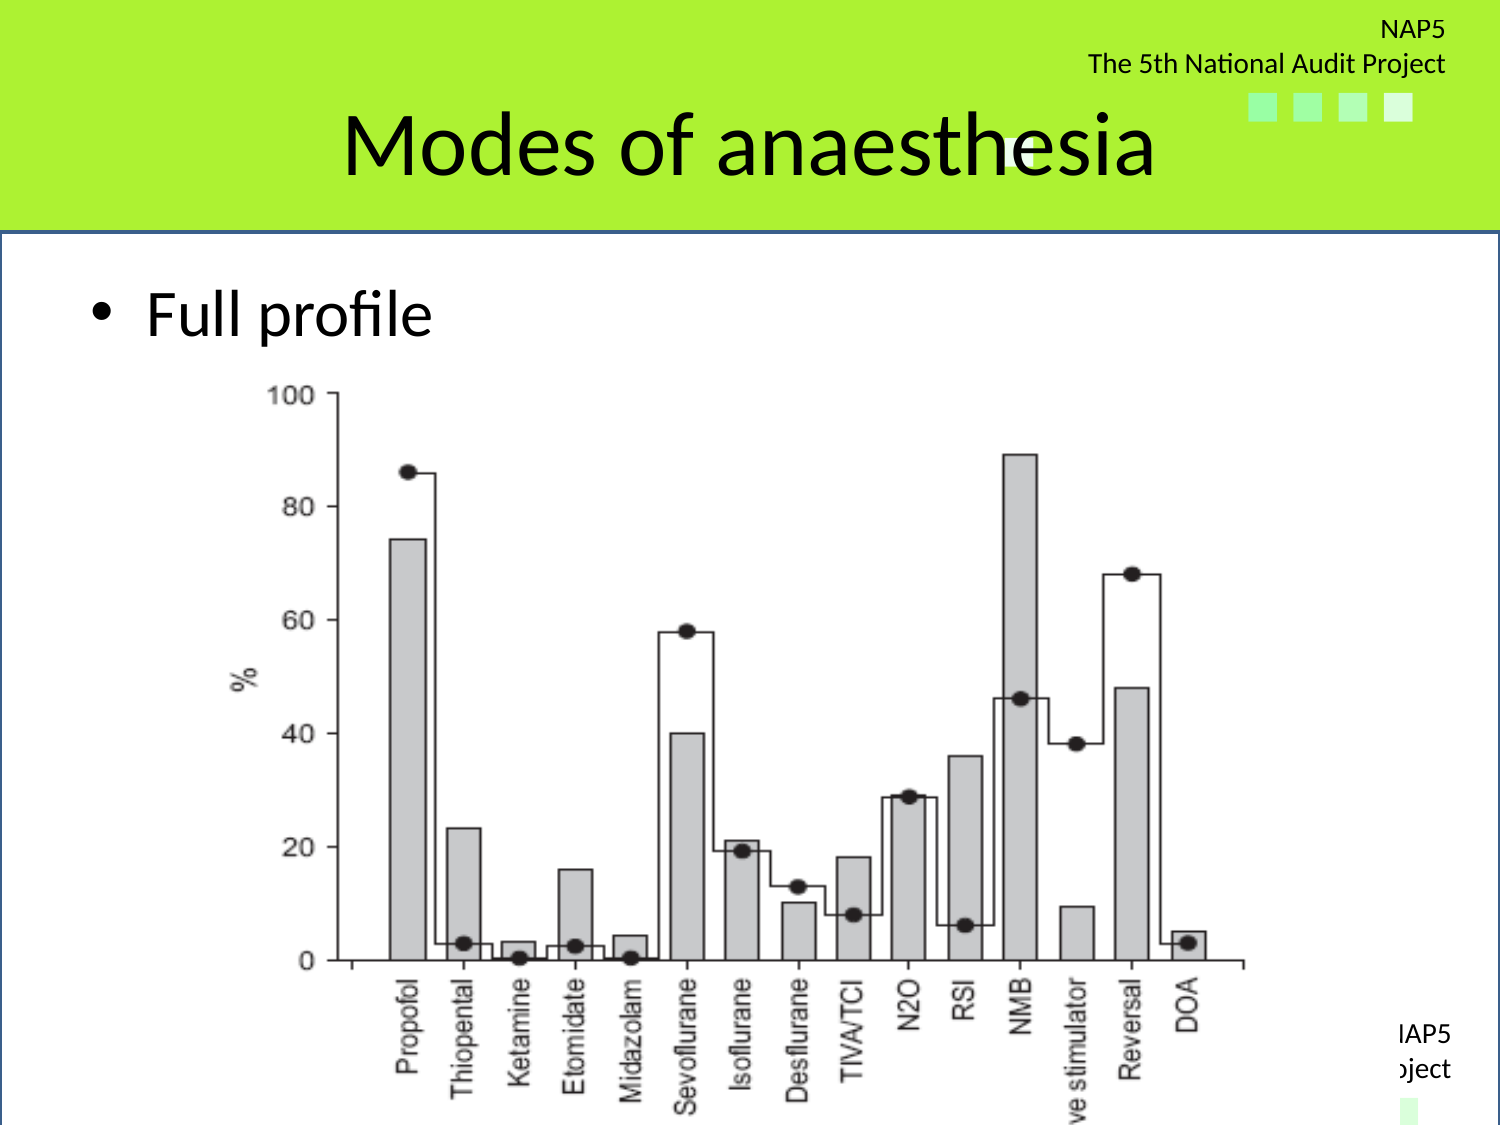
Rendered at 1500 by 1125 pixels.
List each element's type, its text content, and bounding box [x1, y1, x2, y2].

title Modes of anaesthesia [75, 45, 1425, 233]
picture [159, 349, 1400, 1125]
list Full profile [75, 262, 1425, 1005]
